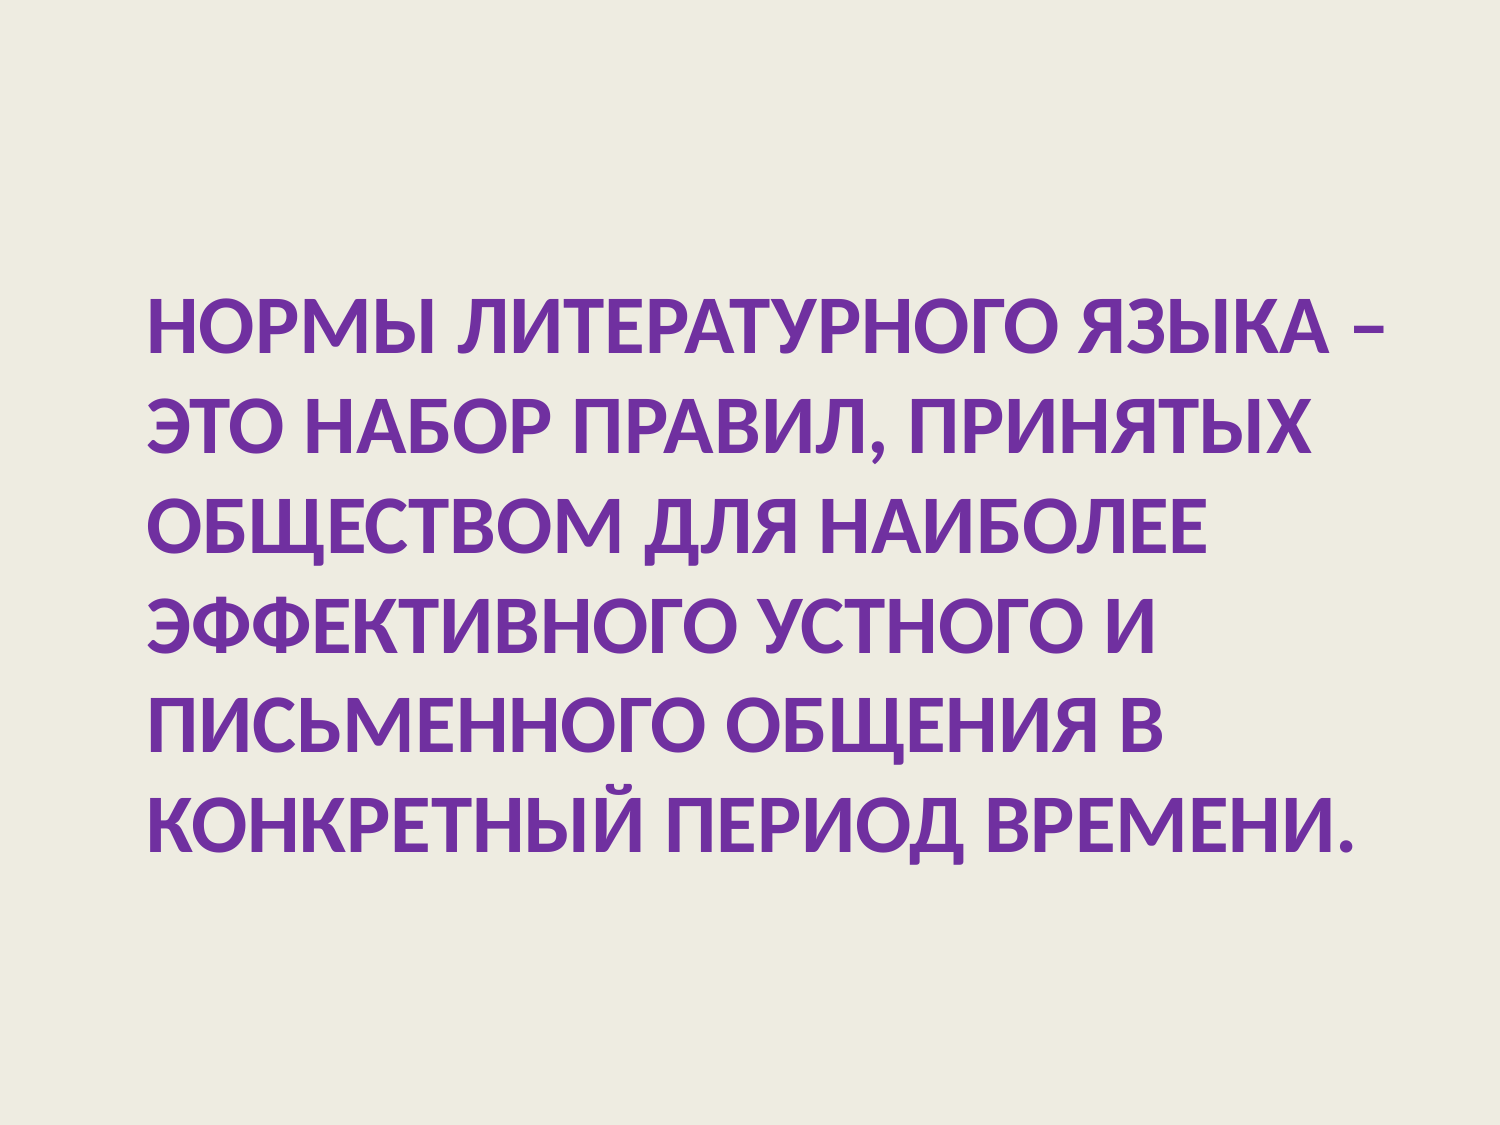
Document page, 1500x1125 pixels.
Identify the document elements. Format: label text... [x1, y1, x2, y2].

list НОРМЫ ЛИТЕРАТУРНОГО ЯЗЫКА – ЭТО НАБОР ПРАВИЛ, ПРИНЯТЫХ ОБЩЕСТВОМ ДЛЯ НАИБОЛЕЕ ЭФФЕКТИВНОГО УСТНОГО И ПИСЬМЕННОГО ОБЩЕНИЯ В КОНКРЕТНЫЙ ПЕРИОД ВРЕМЕНИ. [75, 262, 1425, 1005]
